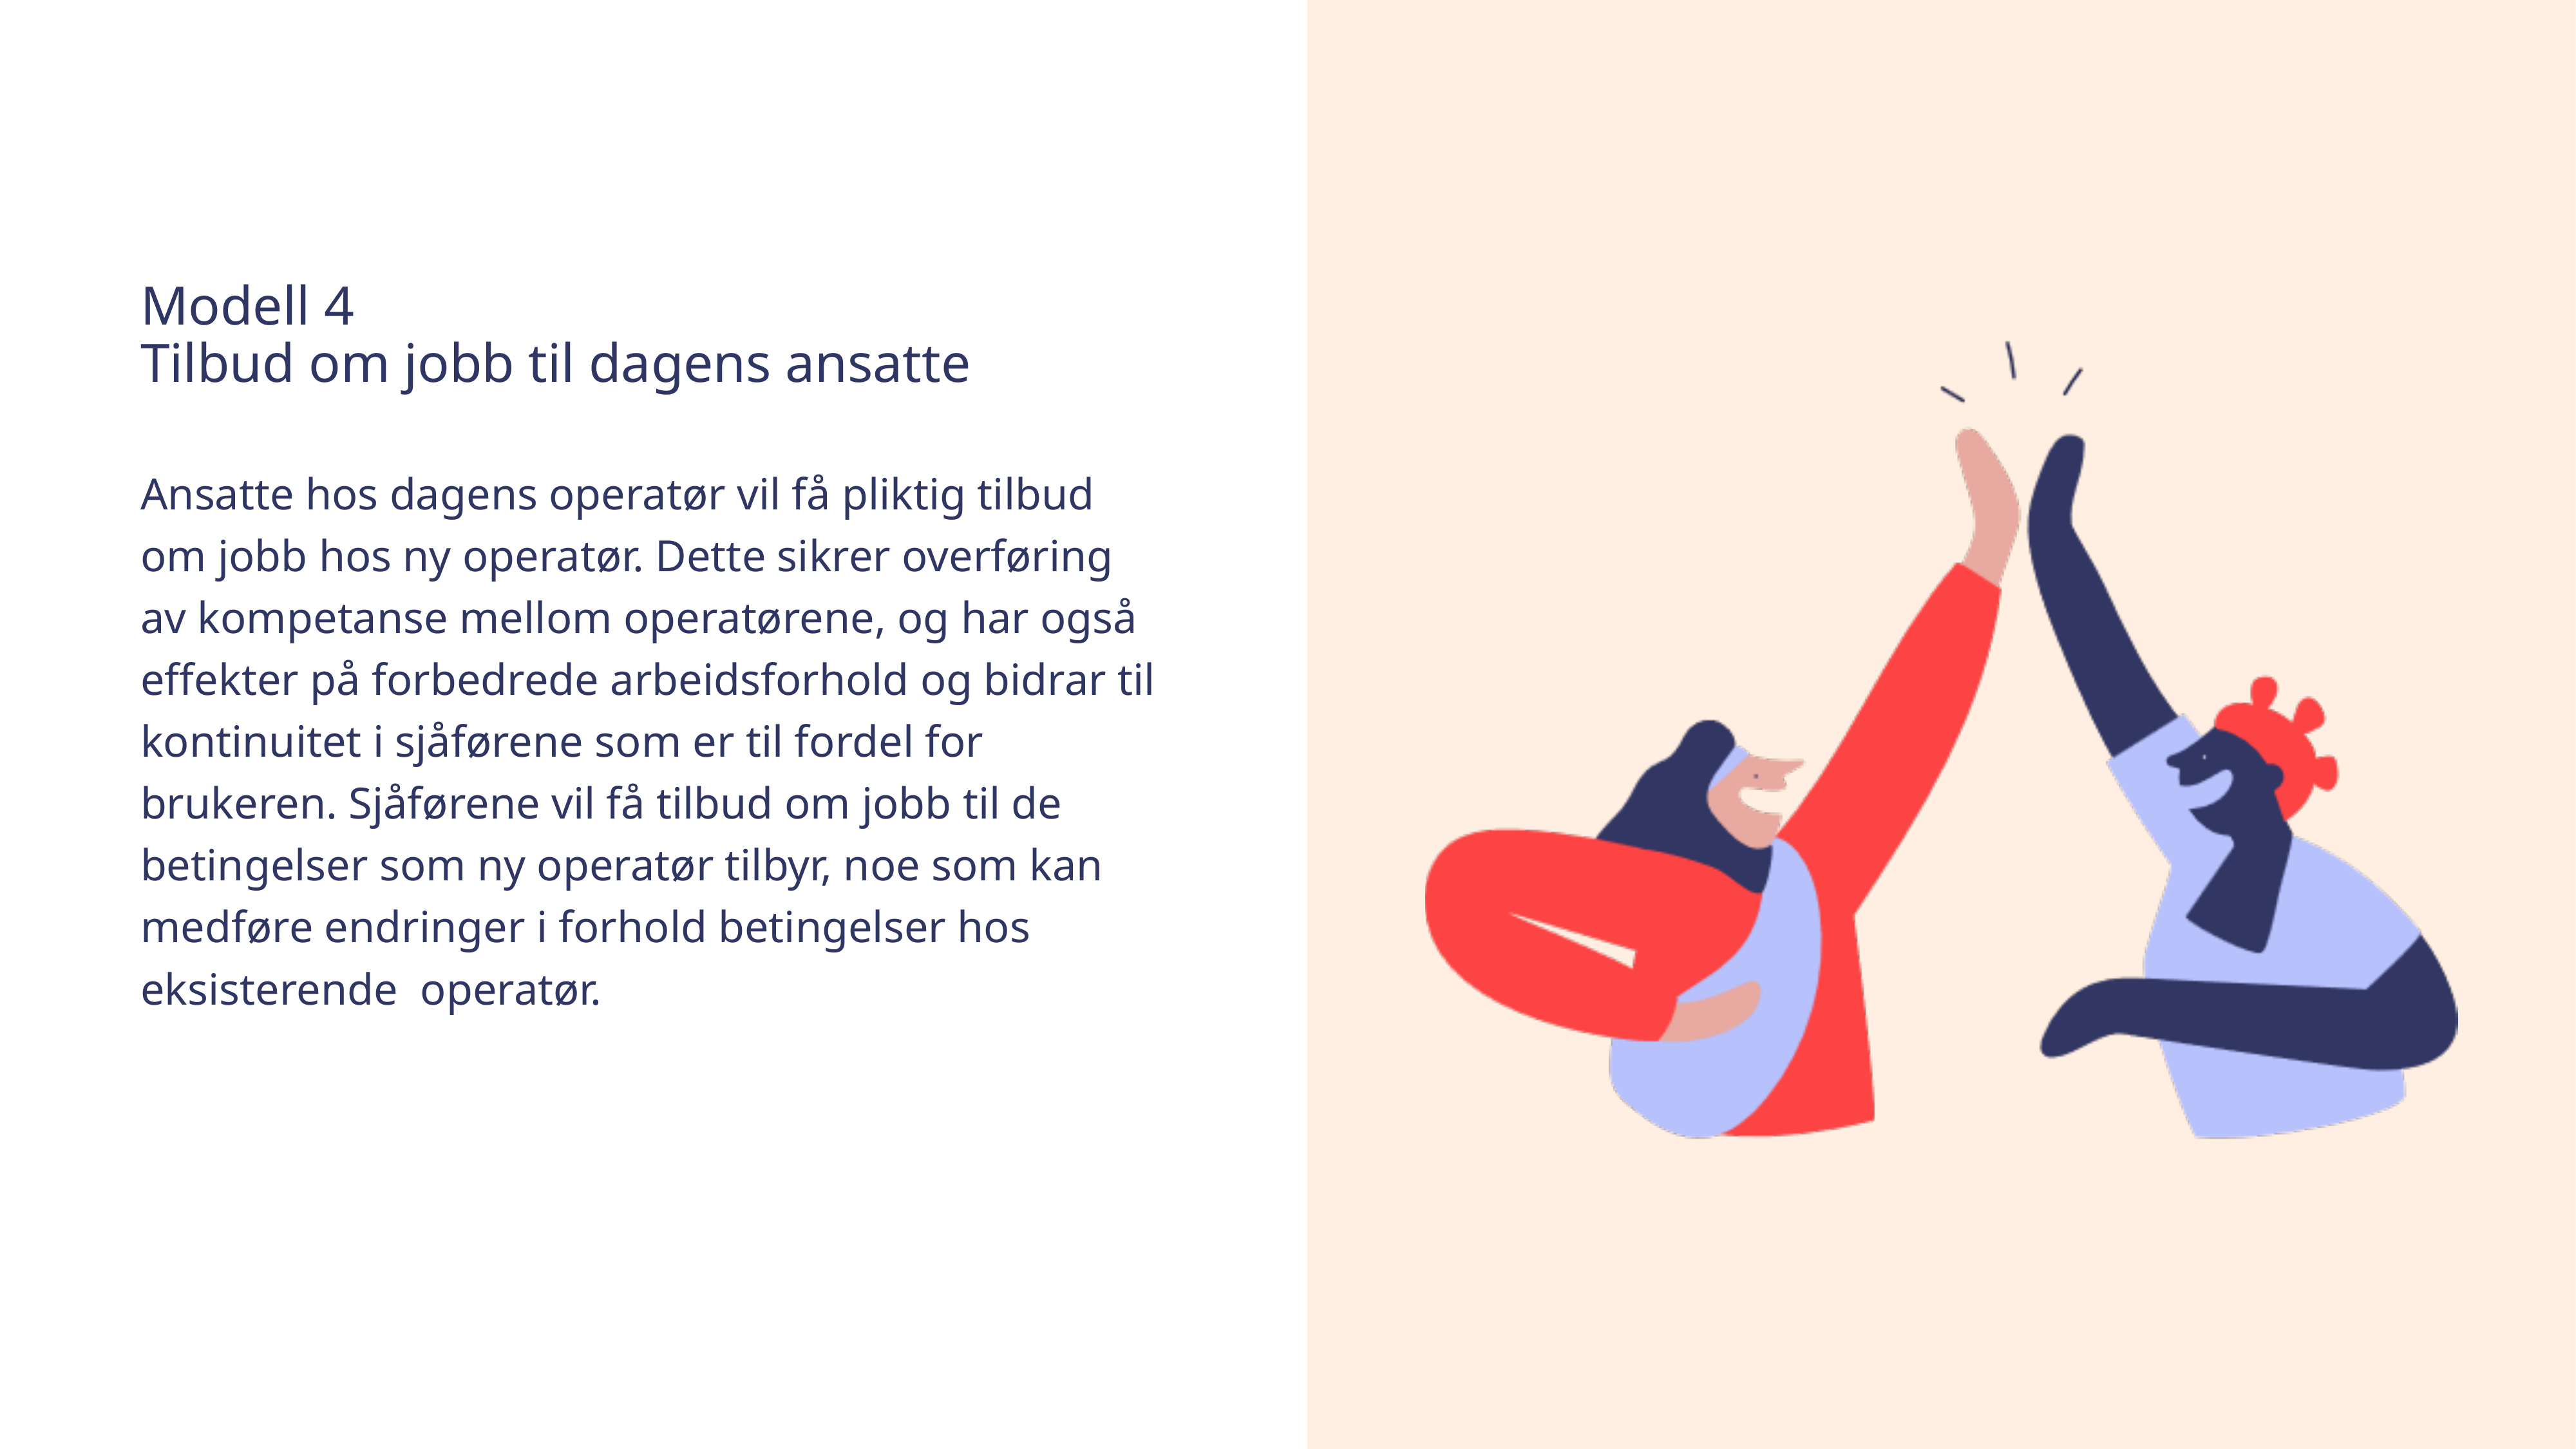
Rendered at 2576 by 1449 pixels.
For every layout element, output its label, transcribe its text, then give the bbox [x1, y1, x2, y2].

title Modell 4 Tilbud om jobb til dagens ansatte [140, 276, 1168, 394]
picture [1425, 222, 2458, 1255]
list Ansatte hos dagens operatør vil få pliktig tilbud om jobb hos ny operatør. Dette sikrer overføring av kompetanse mellom operatørene, og har også effekter på forbedrede arbeidsforhold og bidrar til kontinuitet i sjåførene som er til fordel for brukeren. Sjåførene vil få tilbud om jobb til de betingelser som ny operatør tilbyr, noe som kan medføre endringer i forhold betingelser hos eksisterende operatør. [140, 456, 1169, 1326]
